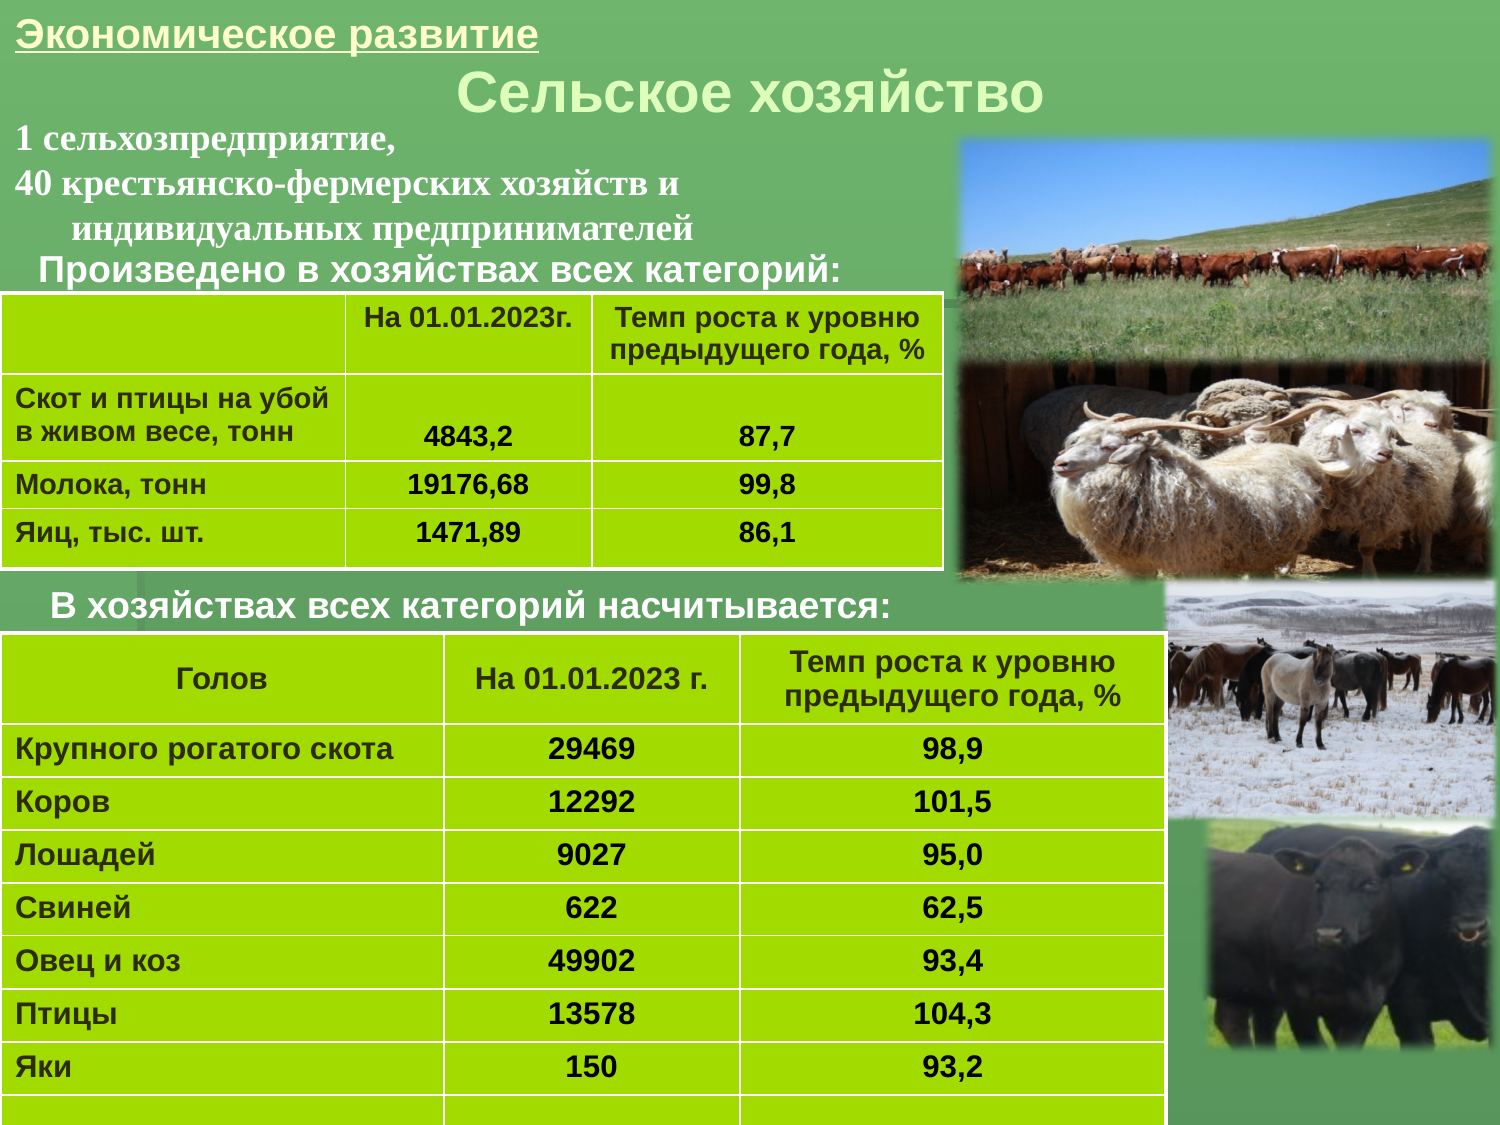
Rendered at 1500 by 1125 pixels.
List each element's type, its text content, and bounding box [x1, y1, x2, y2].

table_cell 9027 [445, 831, 739, 882]
table_cell Овец и коз [2, 936, 443, 988]
table_header На 01.01.2023г. [346, 297, 591, 373]
table_cell [445, 1096, 739, 1125]
table_cell 93,4 [741, 936, 1164, 988]
table_cell [2, 1096, 443, 1125]
table_header Темп роста к уровню предыдущего года, % [741, 635, 1154, 723]
table_header Голов [2, 635, 443, 723]
table_cell 1471,89 [346, 509, 591, 567]
table_header [2, 295, 345, 373]
text_box 1 сельхозпредприятие, 40 крестьянско-фермерских хозяйств и индивидуальных предпринимателей [0, 105, 856, 256]
table_cell Молока, тонн [2, 462, 345, 508]
table_cell 86,1 [593, 509, 942, 567]
table_cell 87,7 [593, 375, 942, 460]
table_cell 12292 [445, 778, 739, 829]
table_cell 62,5 [741, 884, 1164, 935]
table_cell Скот и птицы на убой в живом весе, тонн [2, 375, 345, 460]
table_cell 49902 [445, 936, 739, 988]
table_cell Птицы [2, 990, 443, 1041]
text_box Произведено в хозяйствах всех категорий: [23, 246, 943, 297]
table_cell 93,2 [741, 1043, 1164, 1094]
text_box В хозяйствах всех категорий насчитывается: [54, 593, 1142, 616]
table_header Темп роста к уровню предыдущего года, % [593, 297, 942, 373]
table_header На 01.01.2023 г. [445, 635, 739, 723]
table_cell [741, 1096, 1164, 1125]
table_cell 150 [445, 1043, 739, 1094]
table_cell 104,3 [741, 990, 1164, 1041]
table_cell Свиней [2, 884, 443, 935]
table_cell Лошадей [2, 831, 443, 882]
list Сельское хозяйство [257, 46, 1245, 130]
table_cell 99,8 [593, 462, 942, 508]
table_cell Яиц, тыс. шт. [2, 509, 345, 567]
table_cell 19176,68 [346, 462, 591, 508]
table_cell 95,0 [741, 831, 1164, 882]
table_cell 622 [445, 884, 739, 935]
picture [948, 128, 1500, 1057]
table_cell 4843,2 [346, 375, 591, 460]
table_cell 101,5 [741, 778, 1157, 829]
title Экономическое развитие [0, 0, 664, 65]
table_cell Крупного рогатого скота [2, 725, 443, 776]
table_cell 13578 [445, 990, 739, 1041]
table_cell 98,9 [741, 725, 1154, 776]
table_cell Коров [2, 778, 443, 829]
table_cell Яки [2, 1043, 443, 1094]
table_cell 29469 [445, 725, 739, 776]
